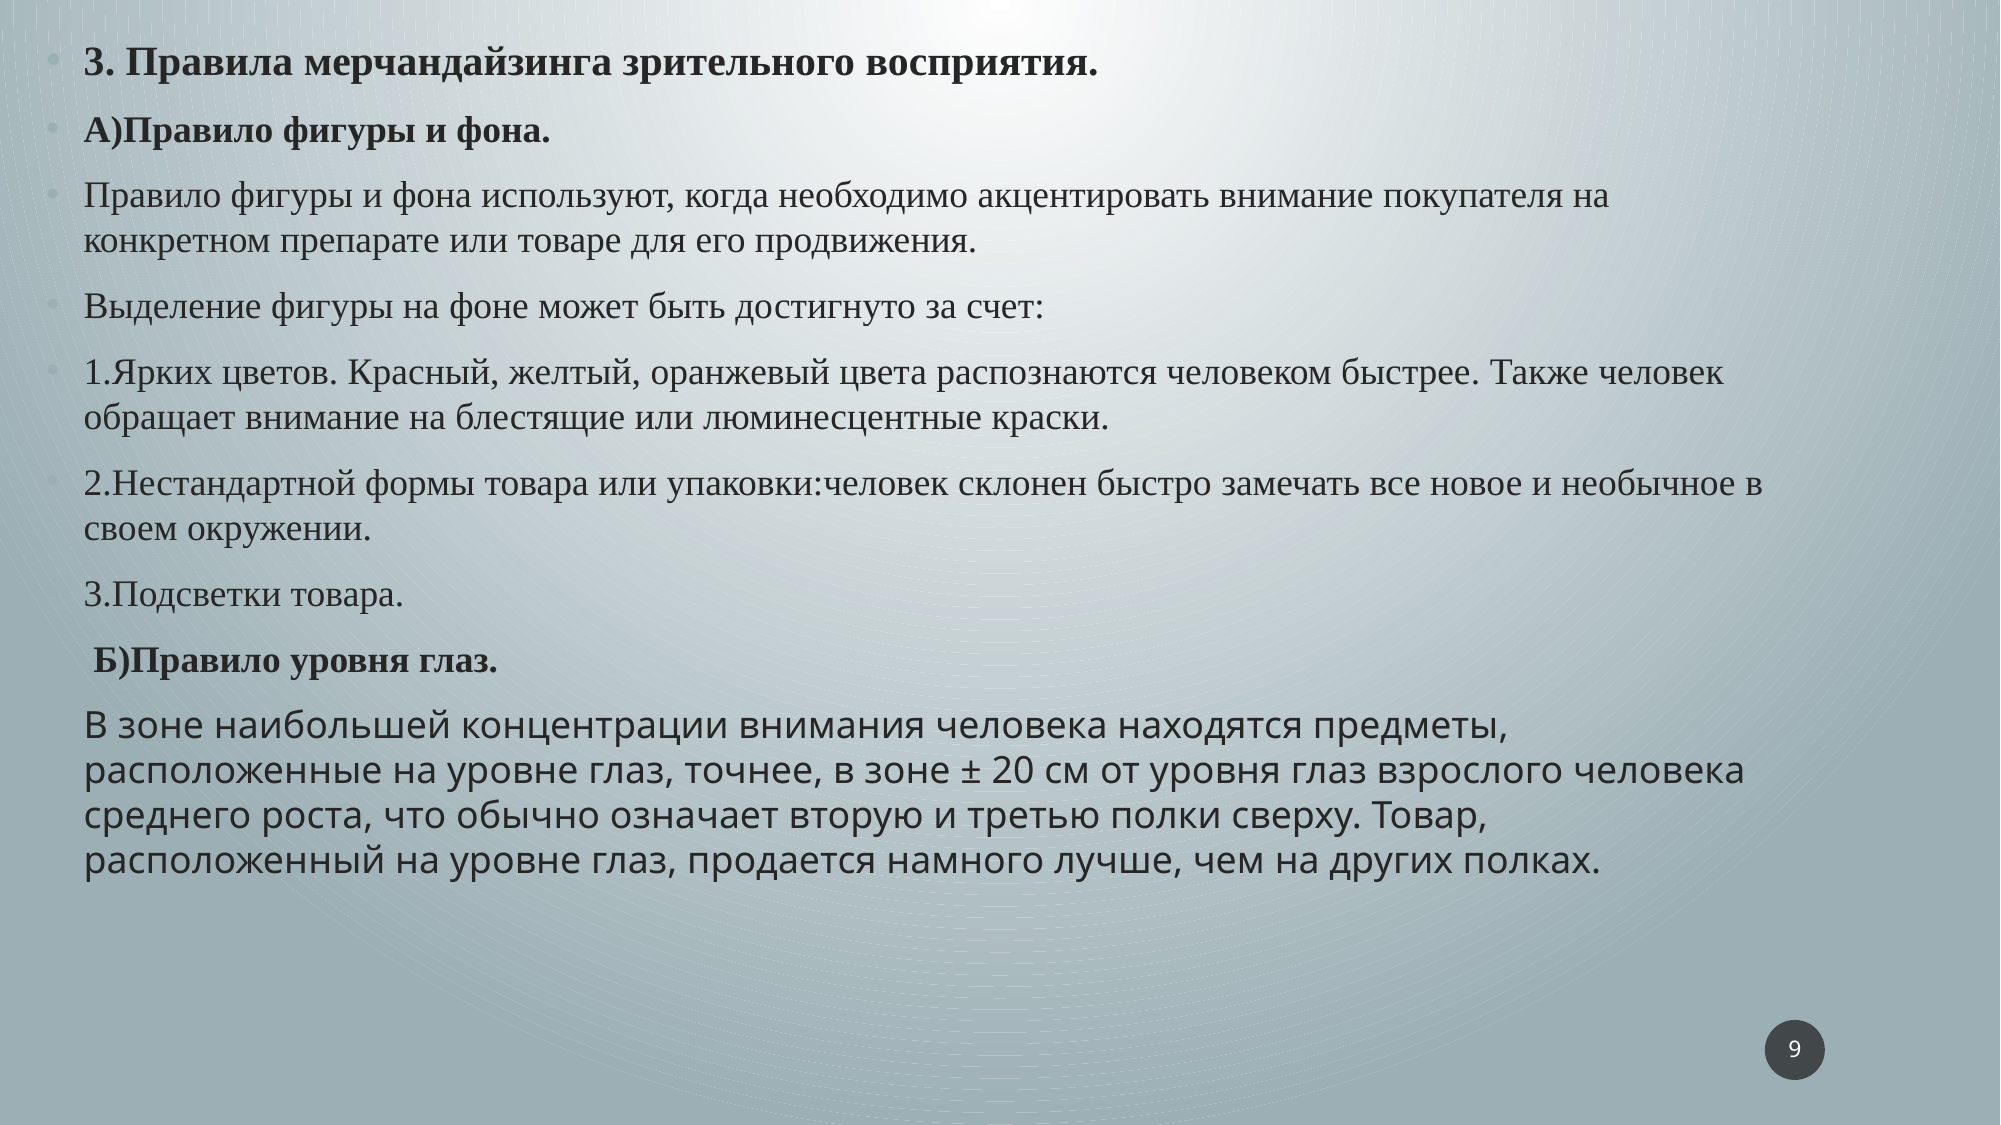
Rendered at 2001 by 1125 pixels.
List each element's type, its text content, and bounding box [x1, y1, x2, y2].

list 3. Правила мерчандайзинга зрительного восприятия. А)Правило фигуры и фона. Правило фигуры и фона используют, когда необходимо акцентировать внимание покупателя на конкретном препарате или товаре для его продвижения. Выделение фигуры на фоне может быть достигнуто за счет: 1.Ярких цветов. Красный, желтый, оранжевый цвета распознаются человеком быстрее. Также человек обращает внимание на блестящие или люминесцентные краски. 2.Нестандартной формы товара или упаковки:человек склонен быстро замечать все новое и необычное в своем окружении. 3.Подсветки товара. Б)Правило уровня глаз. В зоне наибольшей концентрации внимания человека находятся предметы, расположенные на уровне глаз, точнее, в зоне ± 20 см от уровня глаз взрослого человека среднего роста, что обычно означает вторую и третью полки сверху. Товар, расположенный на уровне глаз, продается намного лучше, чем на других полках. [31, 26, 1805, 1007]
slide_number 9 [1764, 1019, 1825, 1080]
